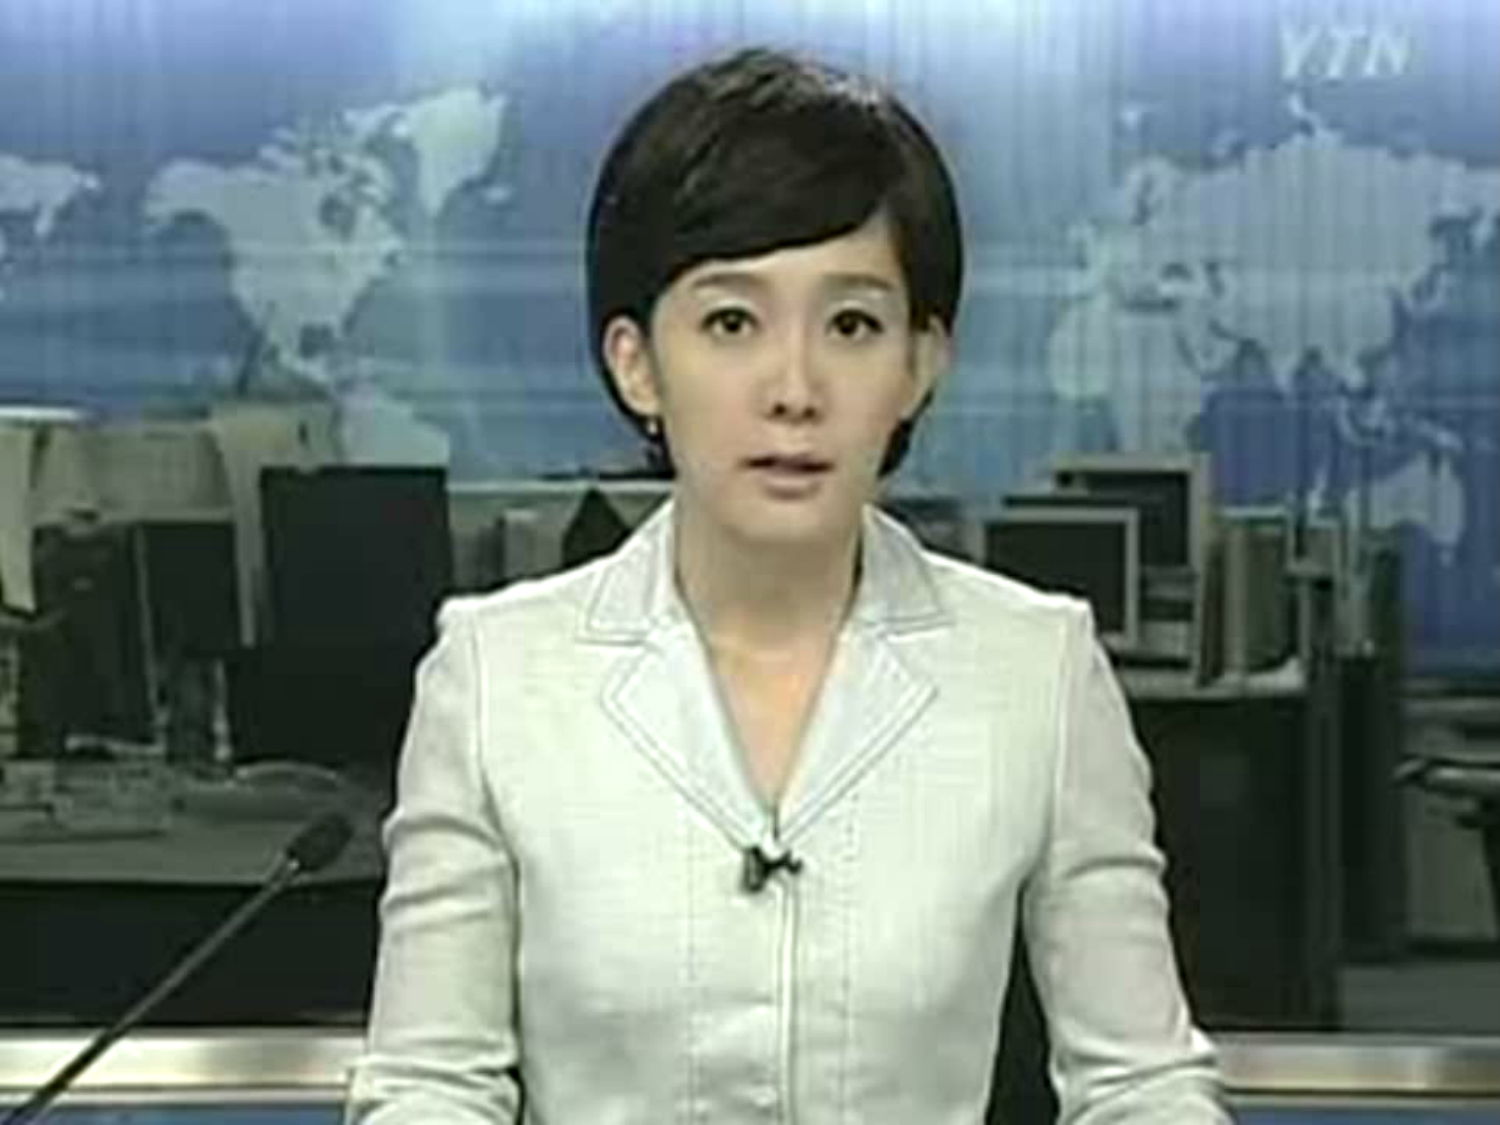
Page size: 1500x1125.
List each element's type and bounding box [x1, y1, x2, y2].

text_box [0, 0, 1500, 1125]
